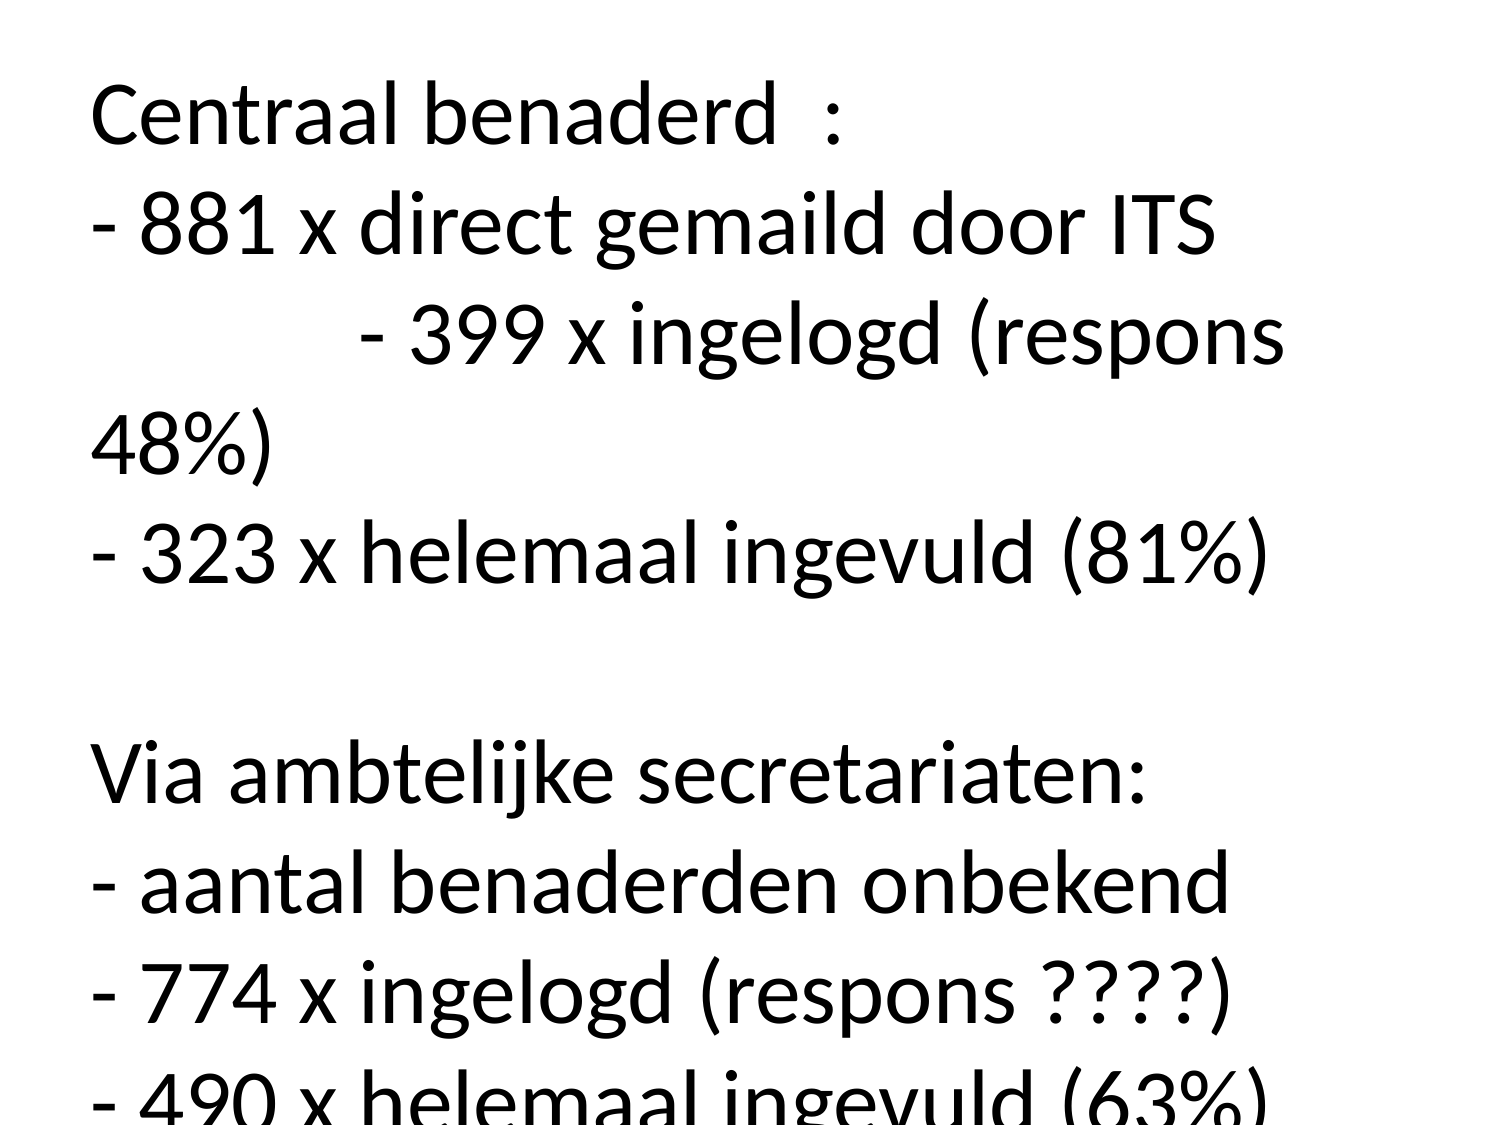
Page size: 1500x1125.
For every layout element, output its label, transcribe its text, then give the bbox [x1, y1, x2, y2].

title Centraal benaderd : - 881 x direct gemaild door ITS - 399 x ingelogd (respons 48%) - 323 x helemaal ingevuld (81%) Via ambtelijke secretariaten: - aantal benaderden onbekend - 774 x ingelogd (respons ????) - 490 x helemaal ingevuld (63%) [75, 45, 1425, 1083]
